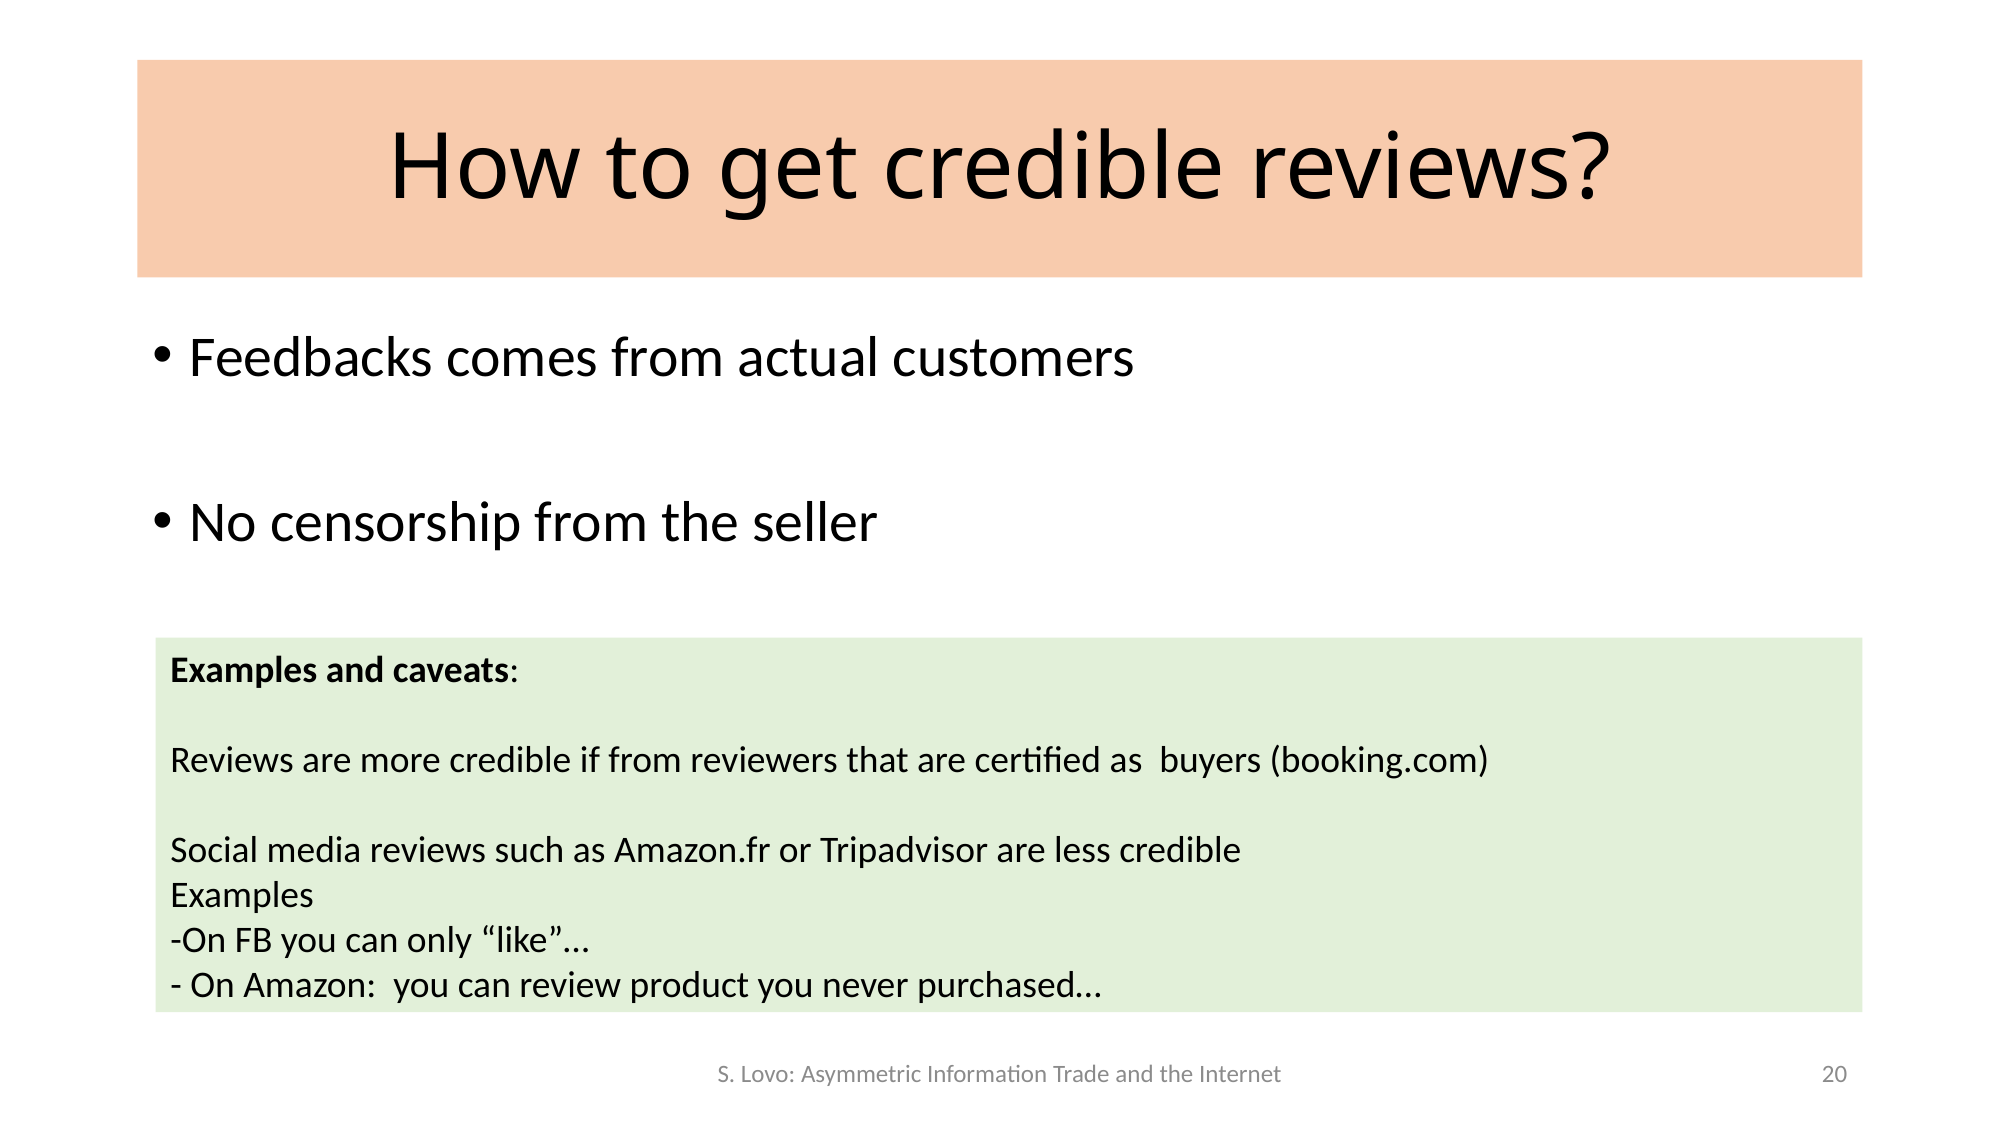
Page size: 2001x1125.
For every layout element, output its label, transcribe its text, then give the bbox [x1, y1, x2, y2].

slide_number 20 [1412, 1042, 1863, 1103]
footer S. Lovo: Asymmetric Information Trade and the Internet [662, 1042, 1338, 1103]
title How to get credible reviews? [137, 59, 1863, 278]
text_box Examples and caveats: Reviews are more credible if from reviewers that are certified as buyers (booking.com) Social media reviews such as Amazon.fr or Tripadvisor are less credible Examples -On FB you can only “like”… - On Amazon: you can review product you never purchased… [155, 637, 1863, 1013]
list Feedbacks comes from actual customers No censorship from the seller [137, 319, 1876, 563]
